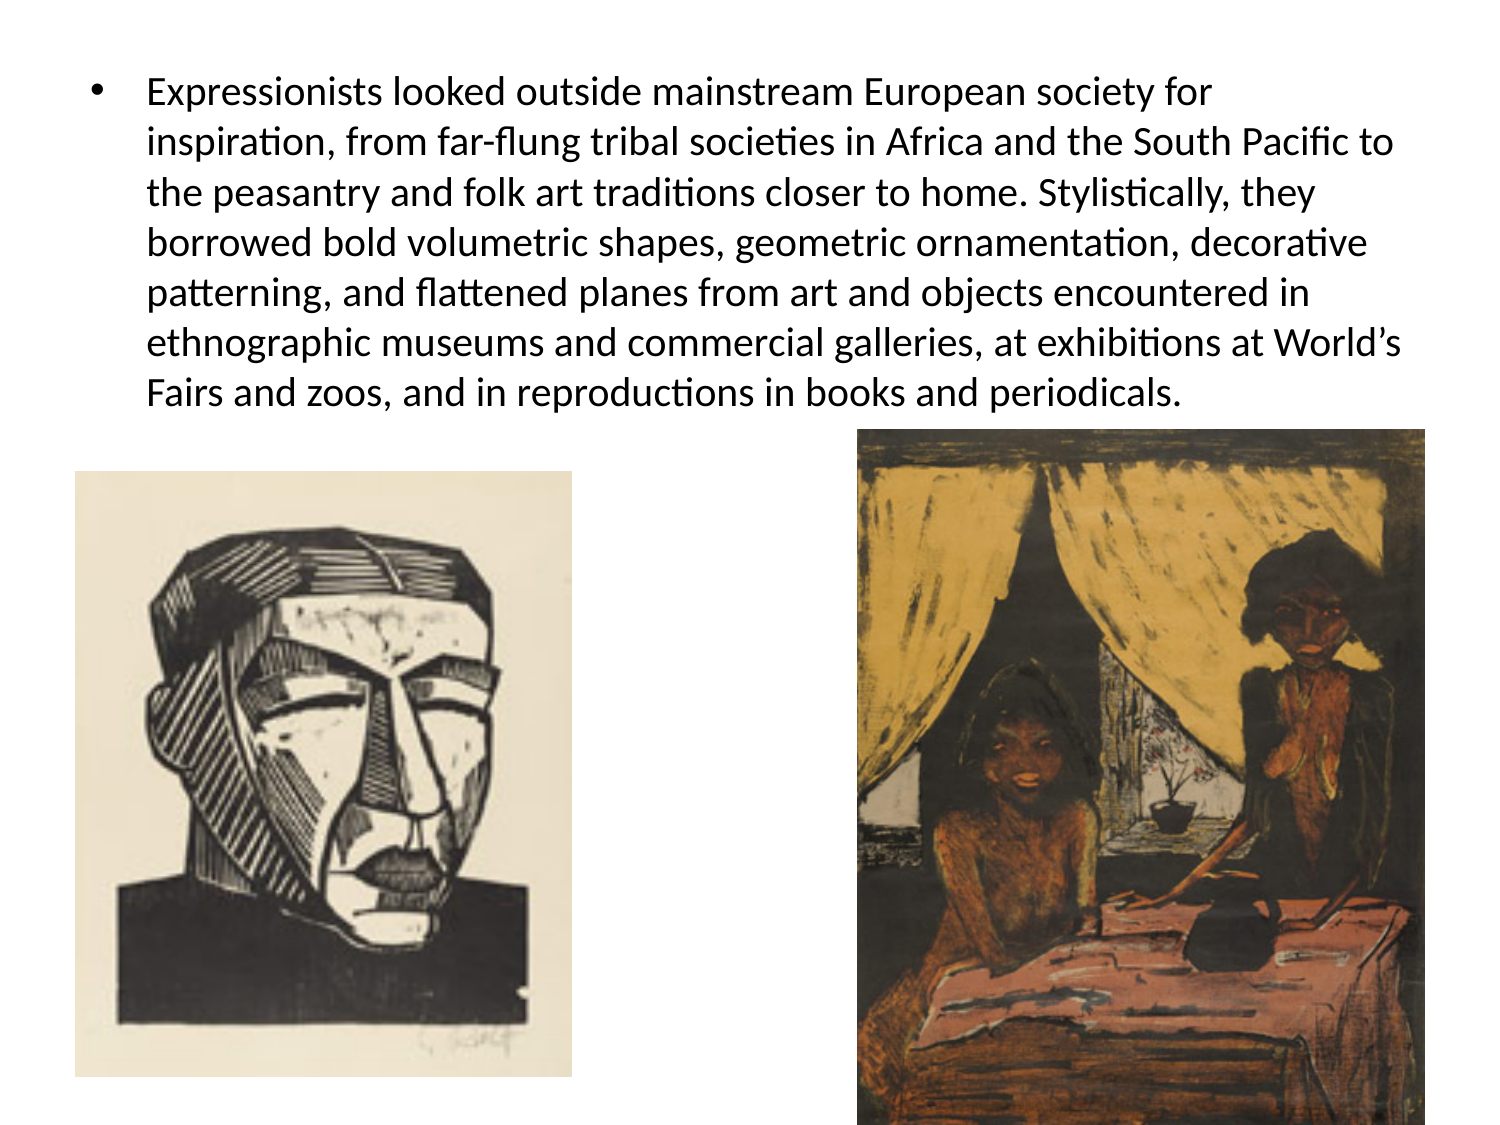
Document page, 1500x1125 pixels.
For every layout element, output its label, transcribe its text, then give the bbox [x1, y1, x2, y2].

picture [857, 429, 1426, 1125]
picture [74, 471, 572, 1077]
list Expressionists looked outside mainstream European society for inspiration, from far-flung tribal societies in Africa and the South Pacific to the peasantry and folk art traditions closer to home. Stylistically, they borrowed bold volumetric shapes, geometric ornamentation, decorative patterning, and flattened planes from art and objects encountered in ethnographic museums and commercial galleries, at exhibitions at World’s Fairs and zoos, and in reproductions in books and periodicals. [75, 56, 1425, 1005]
